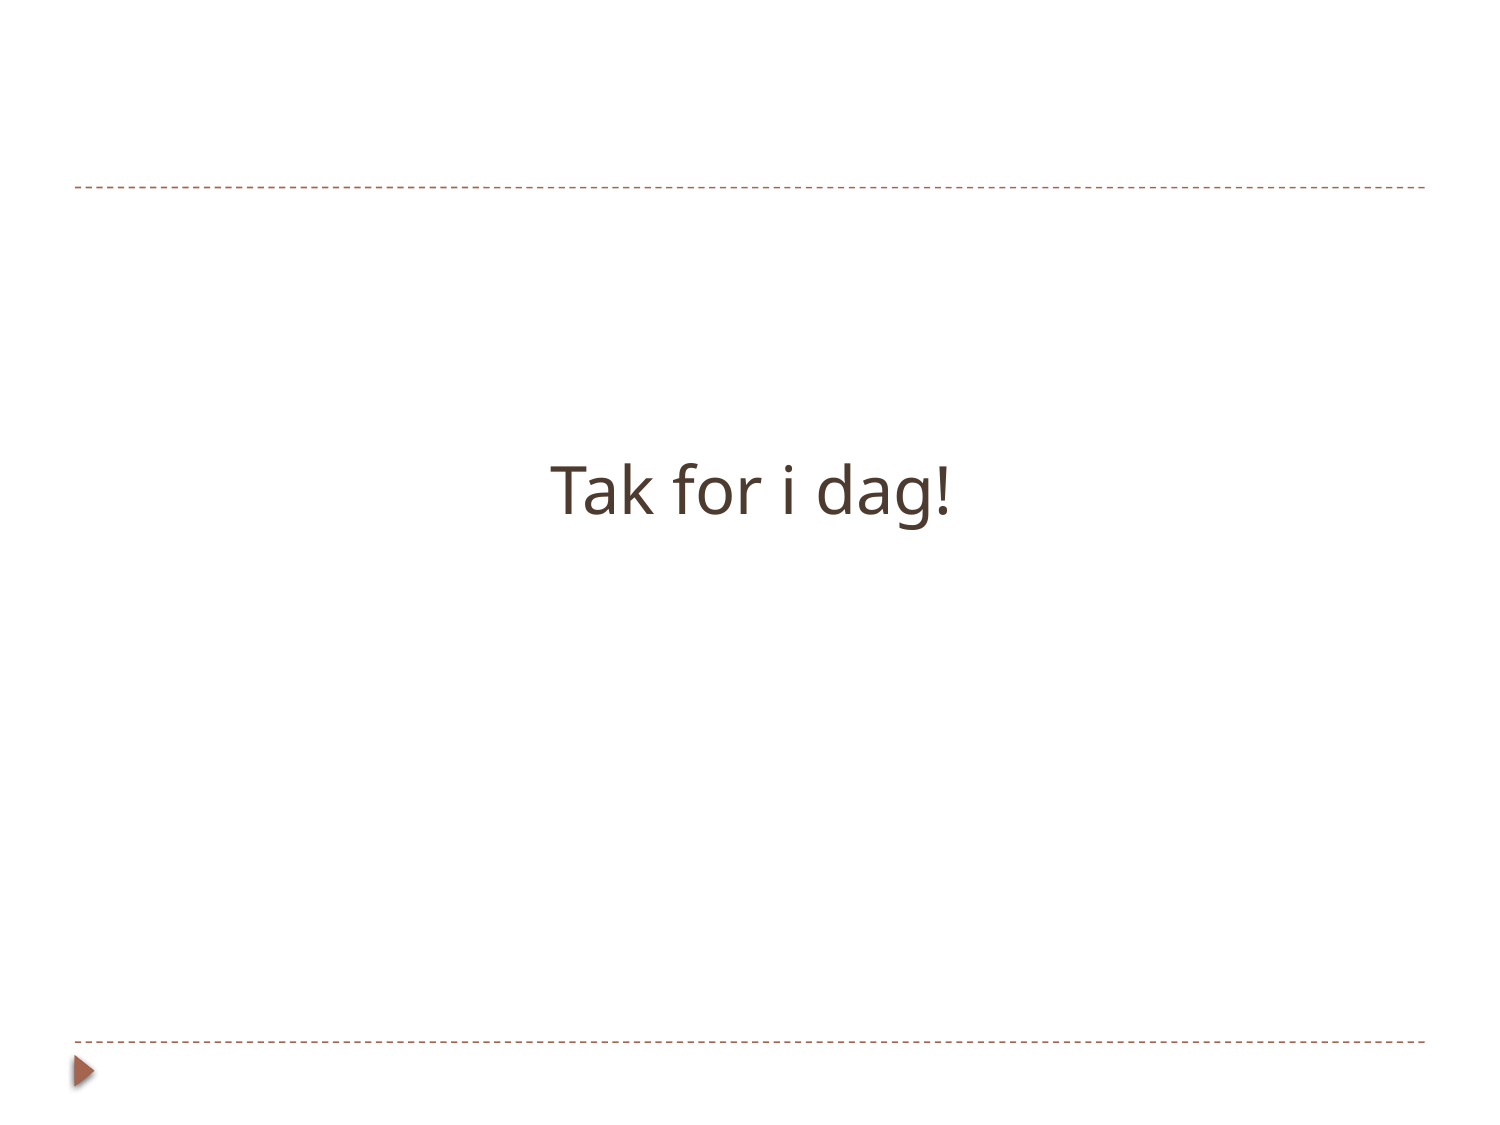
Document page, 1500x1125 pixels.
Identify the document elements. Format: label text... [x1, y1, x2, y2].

title Tak for i dag! [76, 385, 1427, 536]
